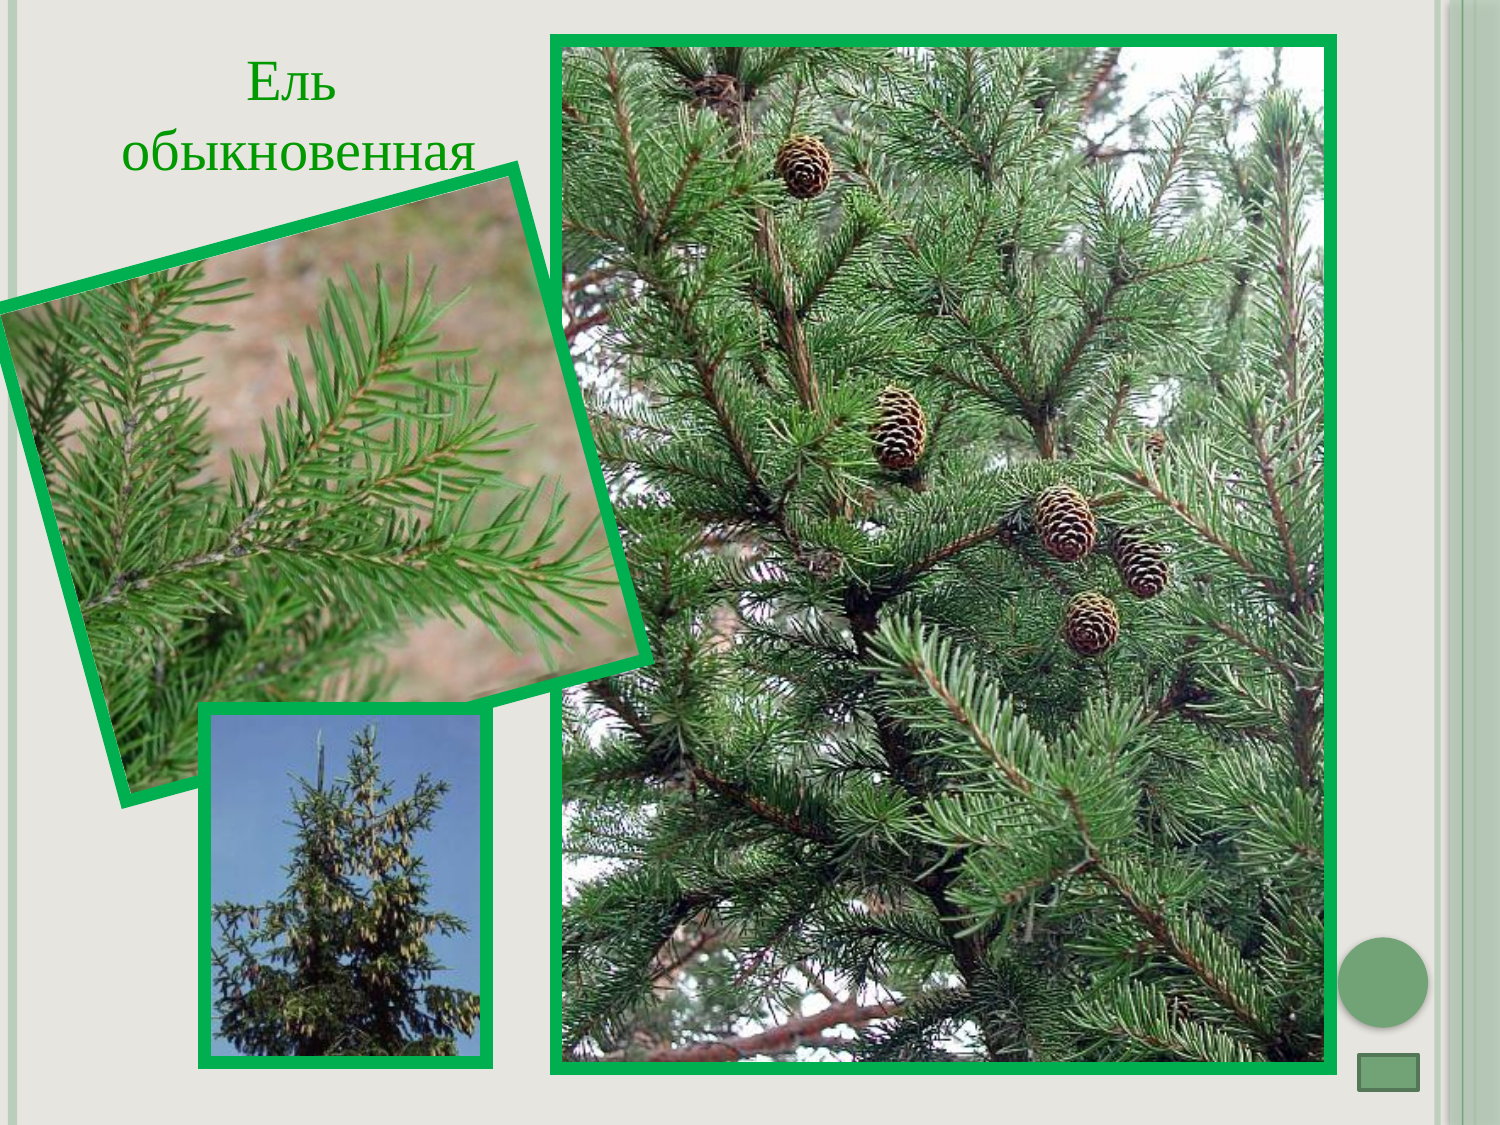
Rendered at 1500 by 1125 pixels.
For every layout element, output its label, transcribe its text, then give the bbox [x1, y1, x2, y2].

text_box [1357, 1053, 1420, 1092]
picture [1, 46, 1325, 1063]
text_box Ель обыкновенная [23, 35, 575, 190]
